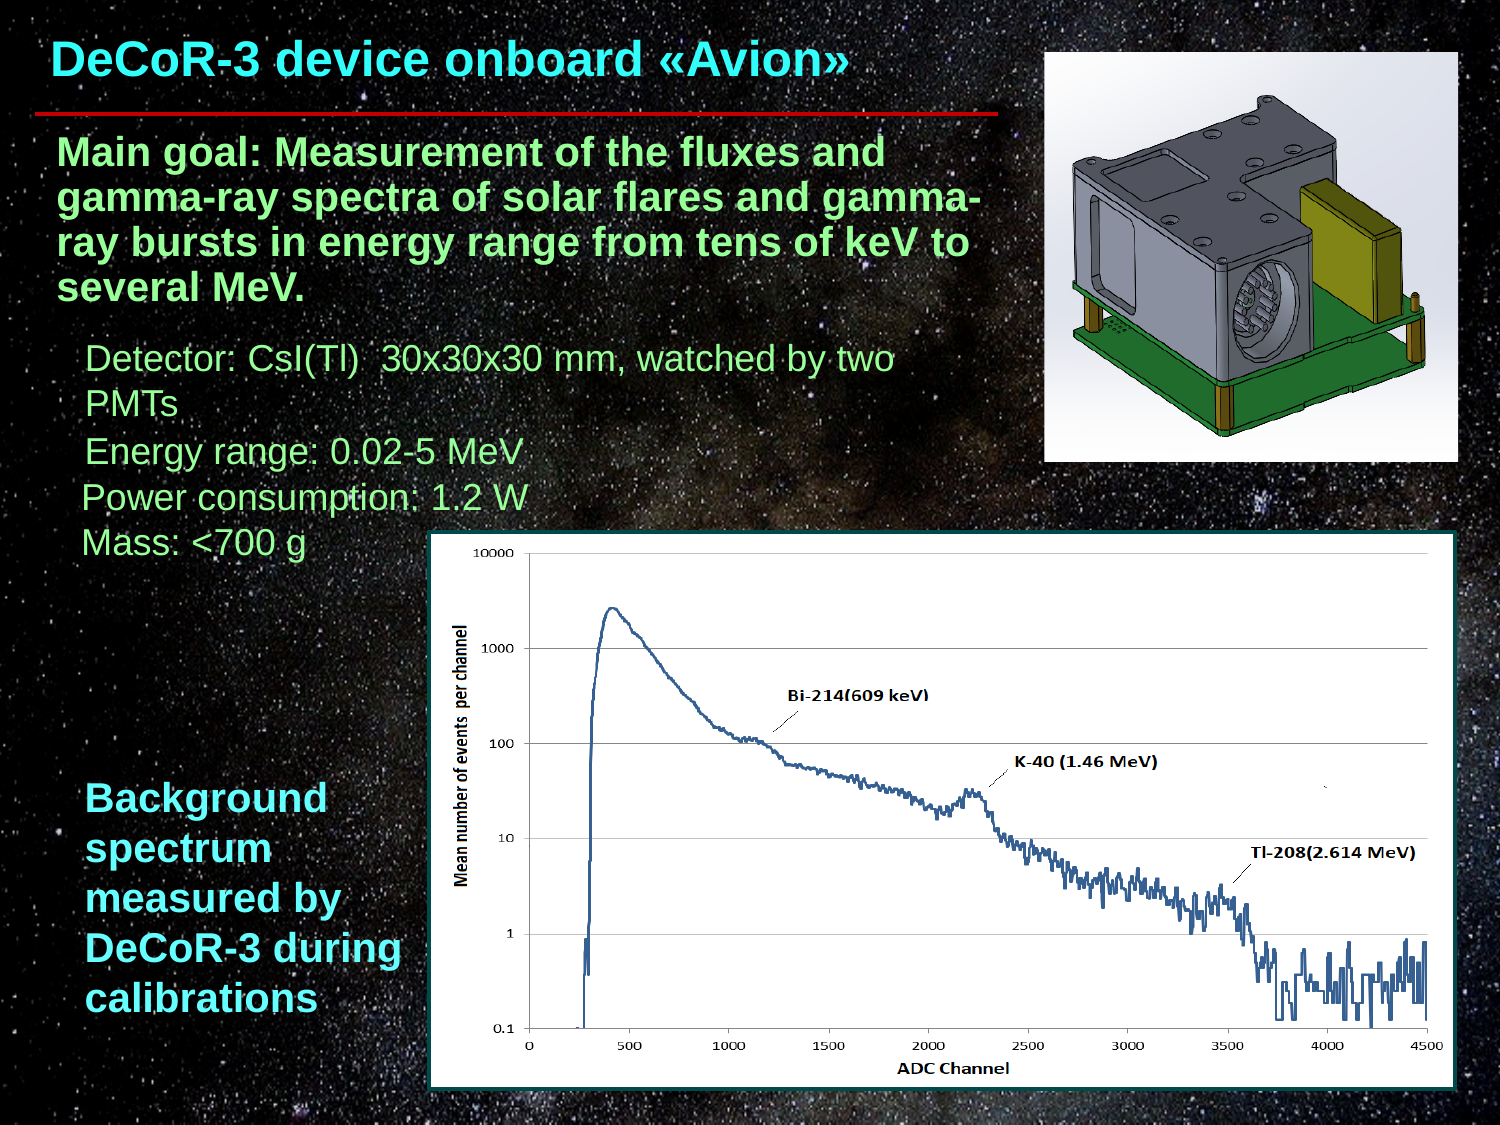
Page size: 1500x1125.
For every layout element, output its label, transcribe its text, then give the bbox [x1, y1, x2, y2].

text_box Background spectrum measured by DeCoR-3 during calibrations [69, 763, 425, 1029]
text_box Main goal: Measurement of the fluxes and gamma-ray spectra of solar flares and gamma-ray bursts in energy range from tens of keV to several MeV. [41, 123, 1020, 318]
text_box Power consumption: 1.2 W [66, 465, 705, 526]
text_box Energy range: 0.02-5 MeV [69, 420, 746, 480]
picture [0, 0, 1500, 1125]
text_box DeCoR-3 device onboard «Avion» [35, 19, 1465, 94]
text_box Mass: <700 g [66, 526, 479, 571]
text_box Detector: CsI(Tl) 30х30х30 mm, watched by two PMTs [70, 326, 975, 432]
